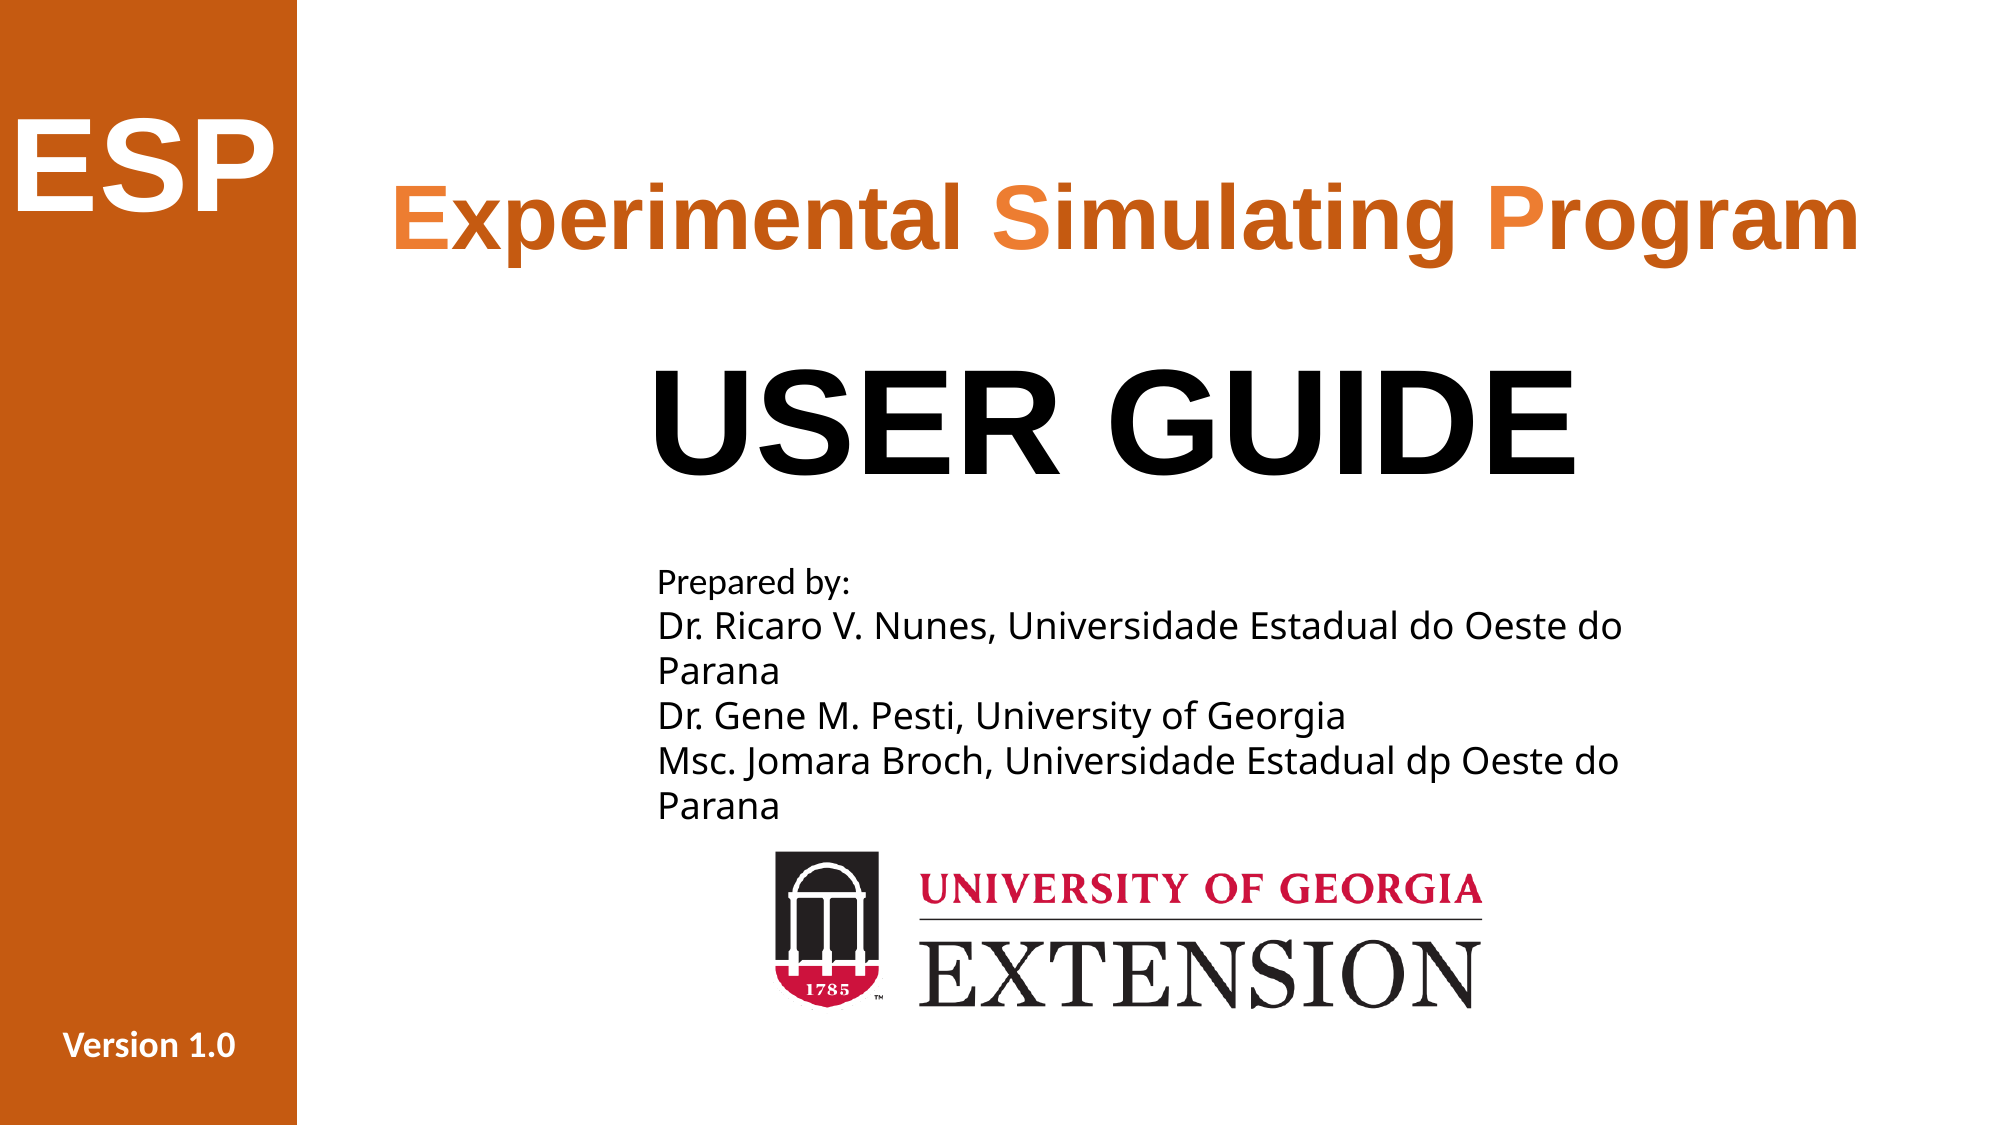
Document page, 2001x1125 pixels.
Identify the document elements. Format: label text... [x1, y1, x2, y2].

text_box ESP [60, 71, 230, 979]
text_box USER GUIDE [632, 317, 1621, 513]
text_box Version 1.0 [47, 1012, 270, 1073]
text_box Experimental Simulating Program [672, 150, 1581, 261]
text_box [880, 344, 1862, 606]
text_box [0, 0, 297, 1125]
text_box Prepared by: Dr. Ricaro V. Nunes, Universidade Estadual do Oeste do Parana Dr. Gene M. Pesti, University of Georgia Msc. Jomara Broch, Universidade Estadual dp Oeste do Parana [642, 550, 1702, 835]
picture [770, 846, 1483, 1036]
